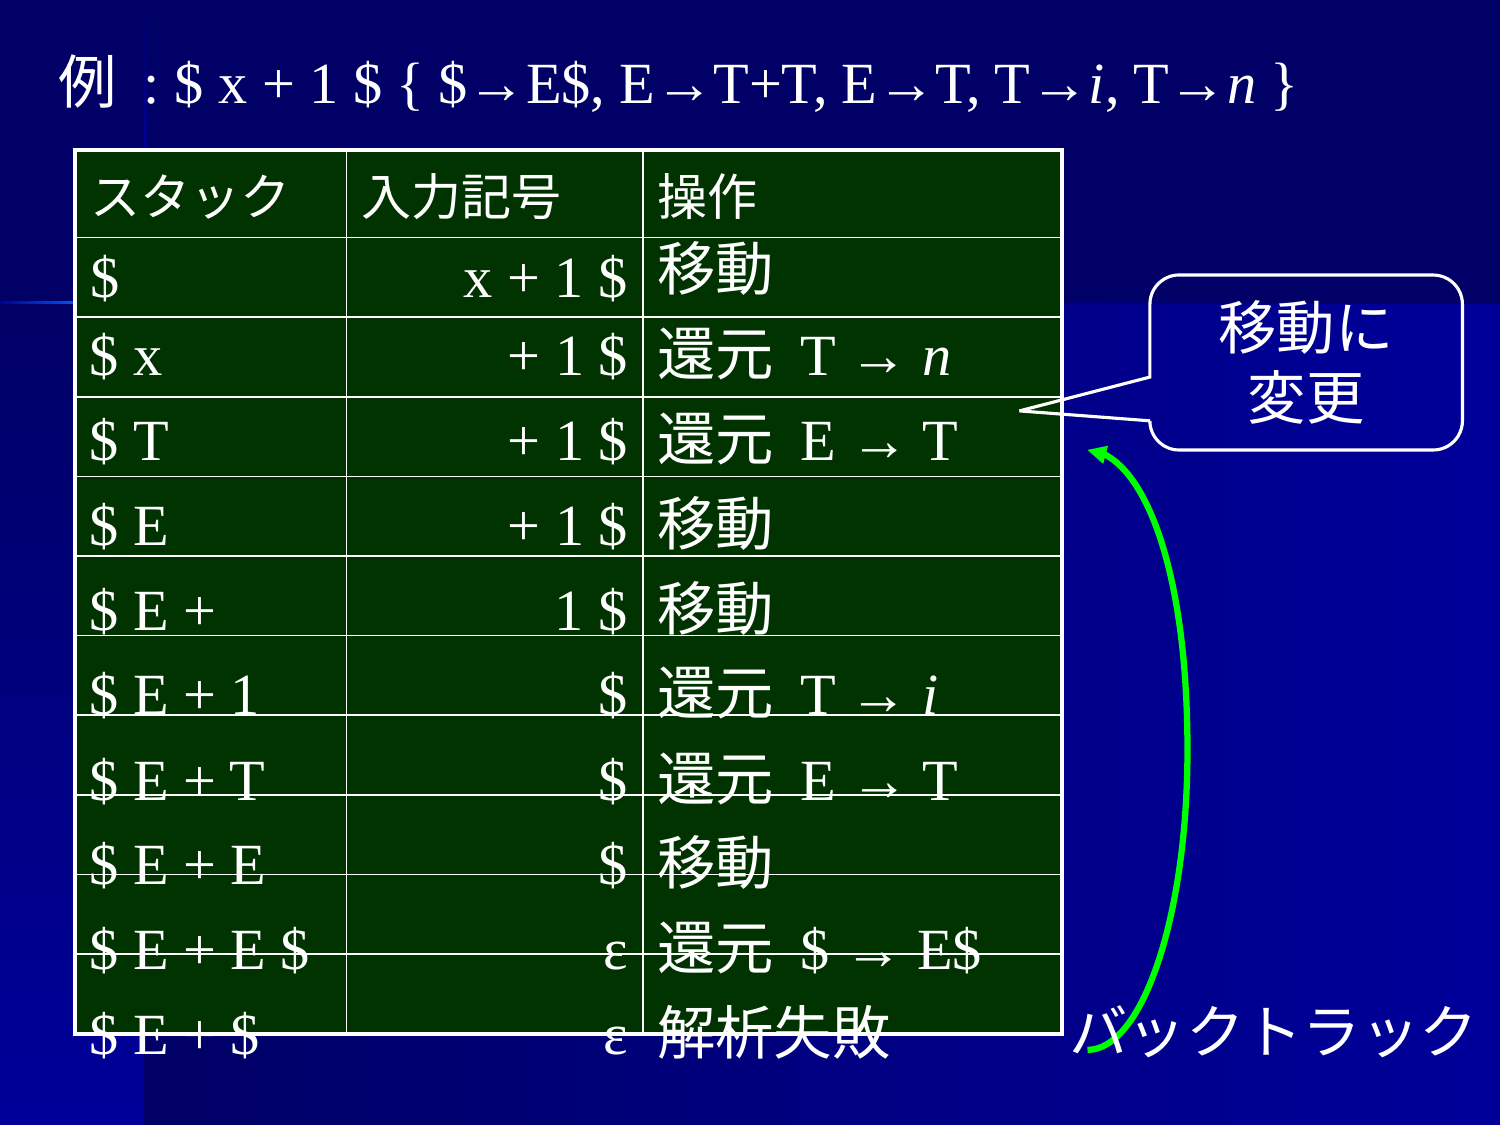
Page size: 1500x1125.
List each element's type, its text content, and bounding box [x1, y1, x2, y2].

text_box 移動 [648, 564, 1063, 649]
table_header スタック [77, 152, 346, 237]
table_header 操作 [644, 152, 1060, 224]
text_box 解析失敗 [647, 988, 1063, 1074]
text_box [74, 394, 643, 478]
text_box 移動に 変更 [1063, 274, 1463, 448]
text_box 移動 [648, 818, 1063, 903]
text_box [74, 903, 643, 988]
table_header 入力記号 [347, 152, 642, 237]
table_cell x + 1 $ [347, 238, 642, 308]
text_box 還元 $ → E$ [647, 903, 1063, 988]
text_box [1087, 449, 1451, 1073]
table_cell $ [77, 238, 346, 307]
text_box 還元 E → T [648, 394, 1063, 479]
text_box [74, 648, 643, 733]
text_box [74, 988, 643, 1074]
text_box 移動 [648, 479, 1063, 564]
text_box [74, 818, 643, 903]
text_box 還元 T → n [645, 309, 1063, 394]
text_box 移動 [642, 224, 1063, 309]
text_box 還元 T → i [648, 649, 1063, 734]
text_box 例 : $ x + 1 $ [43, 37, 398, 123]
text_box 還元 E → T [648, 734, 1063, 818]
text_box { $→E$, E→T+T, E→T, T→i, T→n } [398, 37, 1314, 123]
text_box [74, 733, 643, 818]
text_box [74, 564, 643, 648]
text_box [74, 309, 643, 393]
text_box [74, 479, 643, 563]
